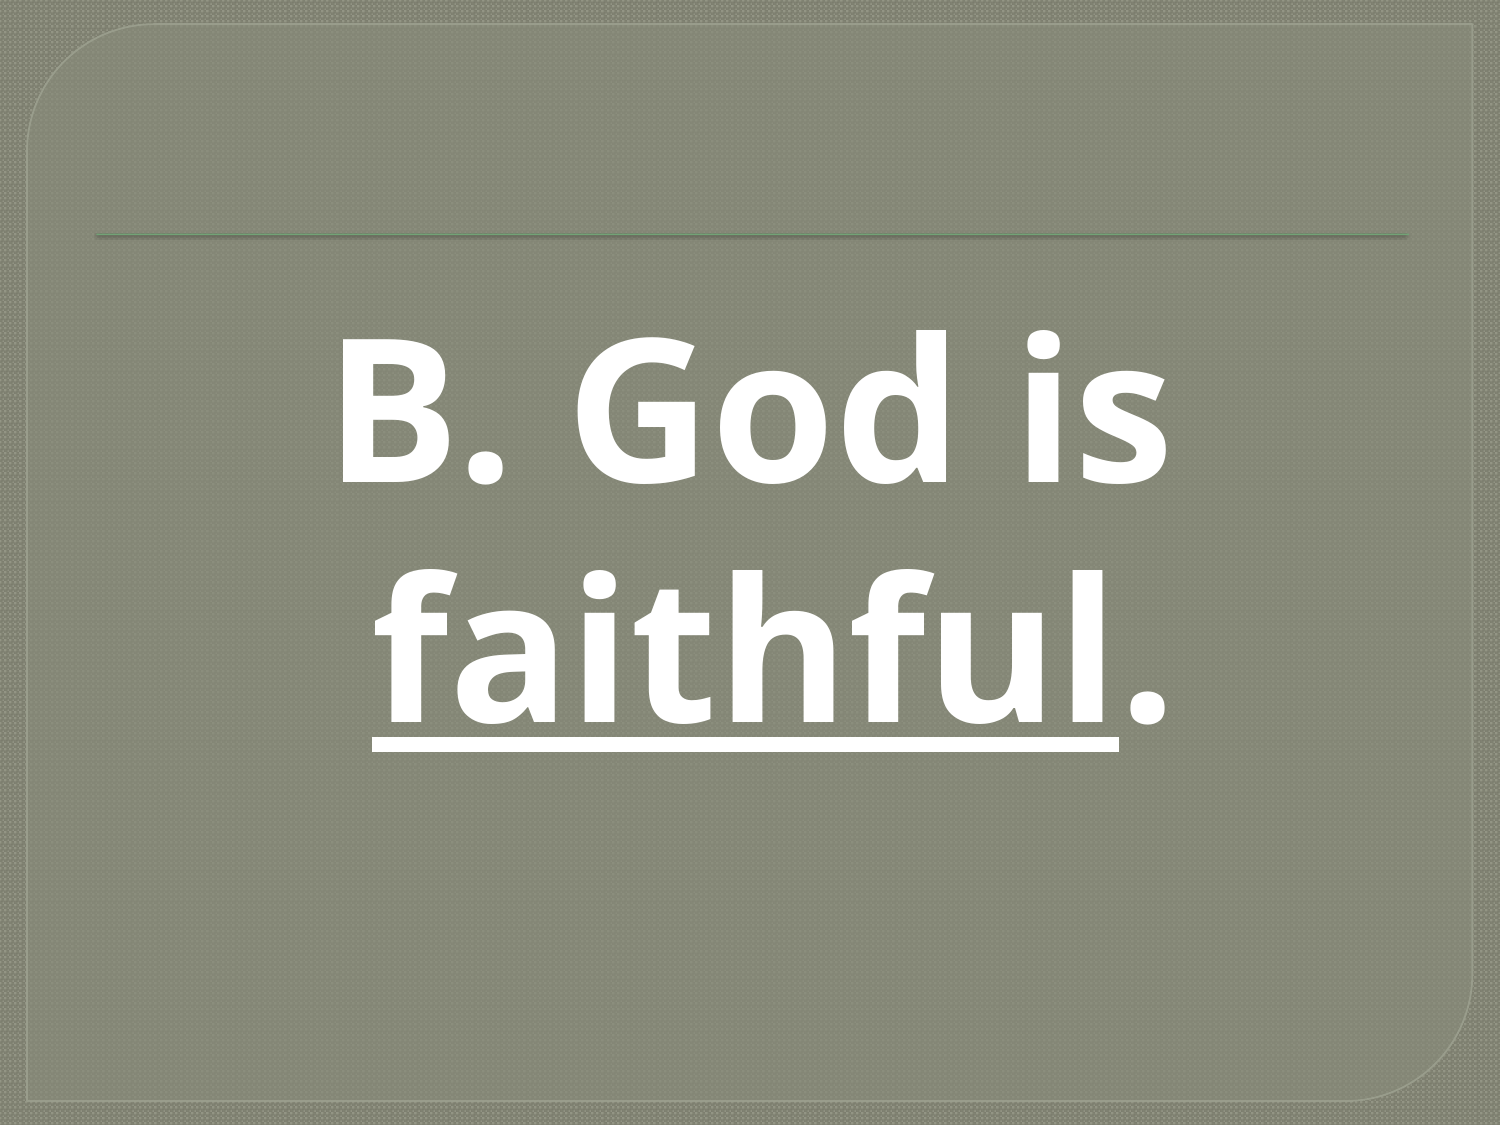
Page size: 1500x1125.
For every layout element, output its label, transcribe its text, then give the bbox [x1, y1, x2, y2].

title [75, 212, 1425, 275]
list B. God is faithful. [75, 275, 1425, 1063]
